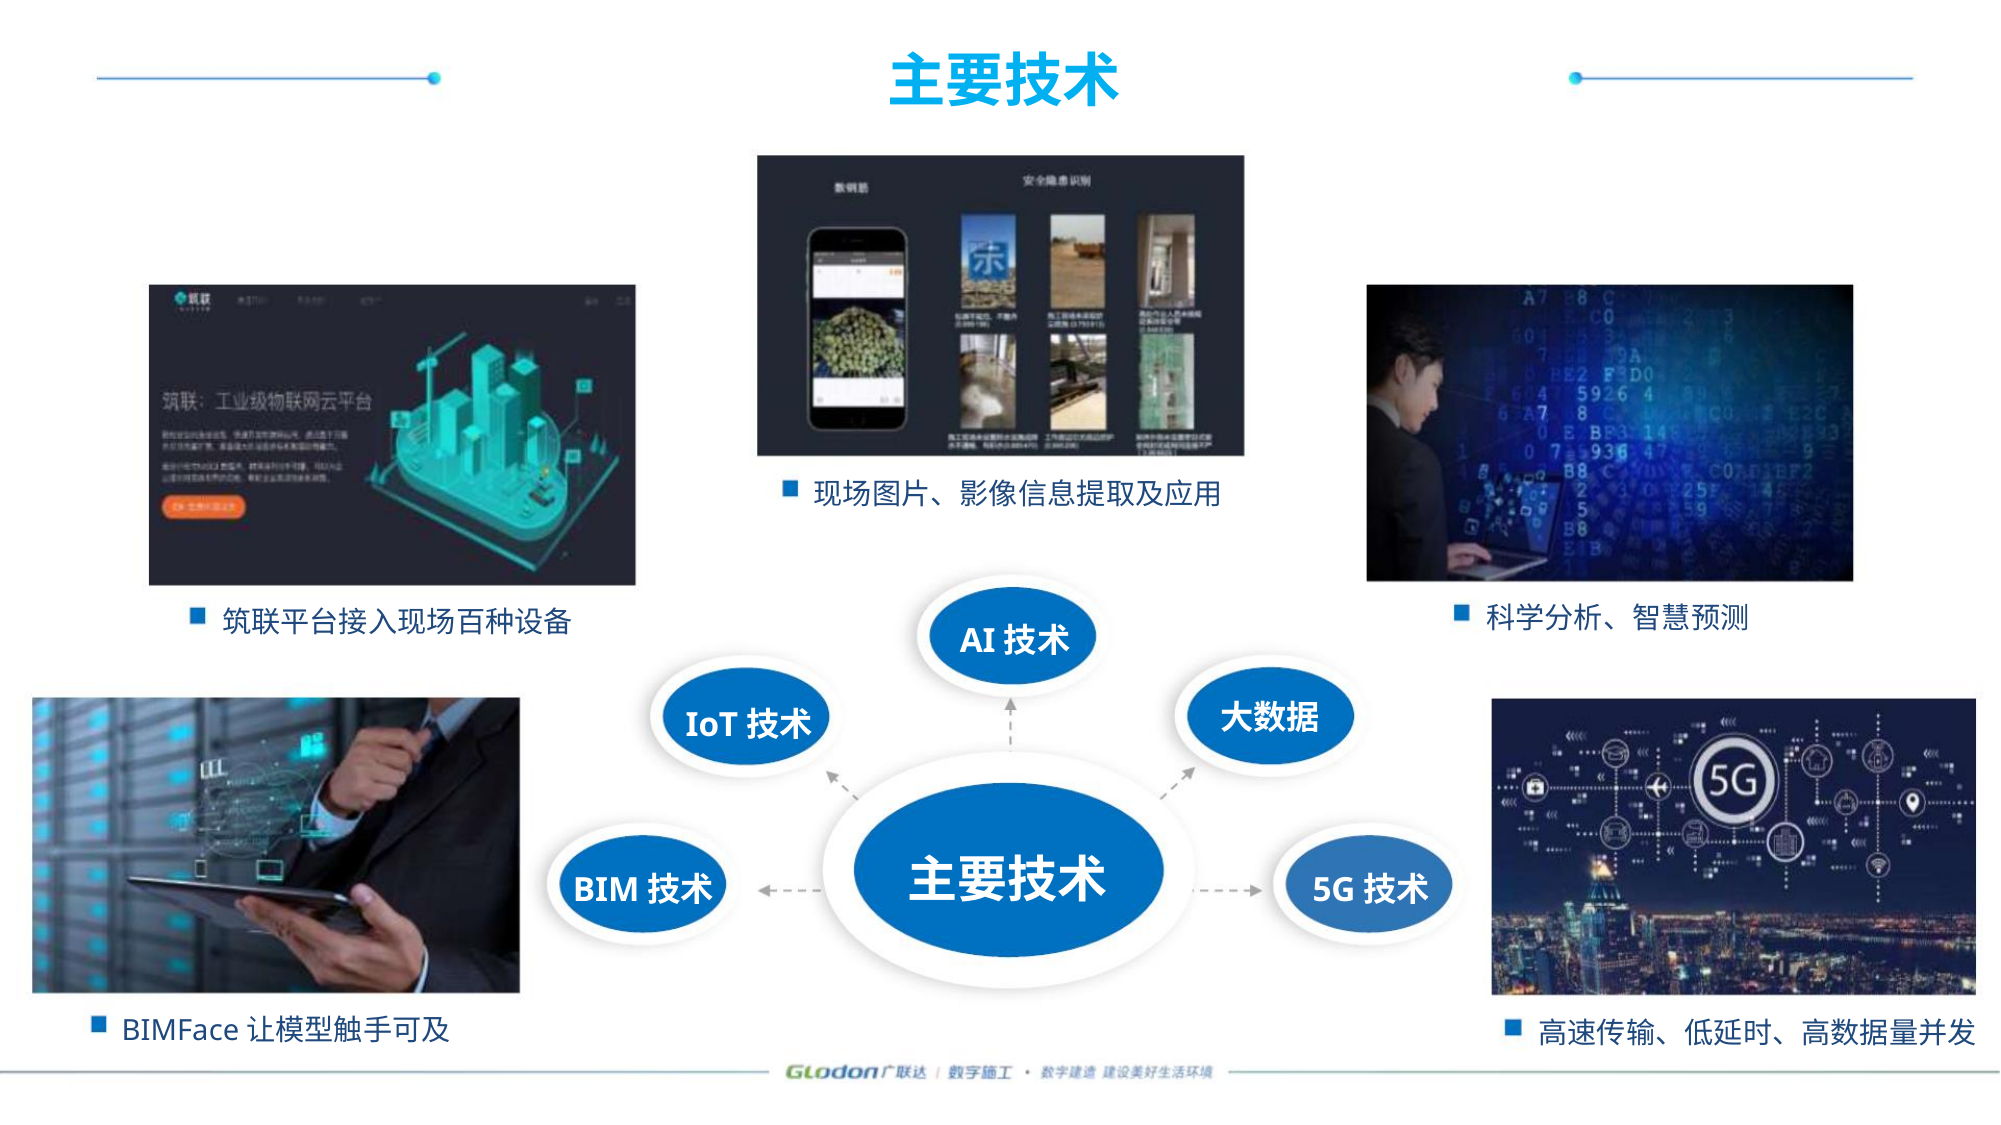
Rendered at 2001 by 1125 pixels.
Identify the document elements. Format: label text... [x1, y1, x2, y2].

text_box IoT技术 [685, 699, 856, 794]
text_box BIM技术 [572, 864, 758, 959]
text_box BIMFace让模型触手可及 [121, 1007, 494, 1090]
text_box 大数据 [1220, 692, 1370, 787]
text_box 高速传输、低延时、高数据量并发 [1538, 1010, 2000, 1093]
text_box [0, 0, 2000, 1125]
text_box 主要技术 [887, 36, 1209, 202]
text_box 筑联平台接入现场百种设备 [222, 599, 626, 682]
text_box 现场图片、影像信息提取及应用 [813, 472, 1285, 555]
text_box 科学分析、智慧预测 [1486, 595, 1794, 678]
text_box AI技术 [959, 615, 1113, 710]
text_box 5G技术 [1312, 863, 1475, 958]
text_box 主要技术 [907, 841, 1183, 983]
